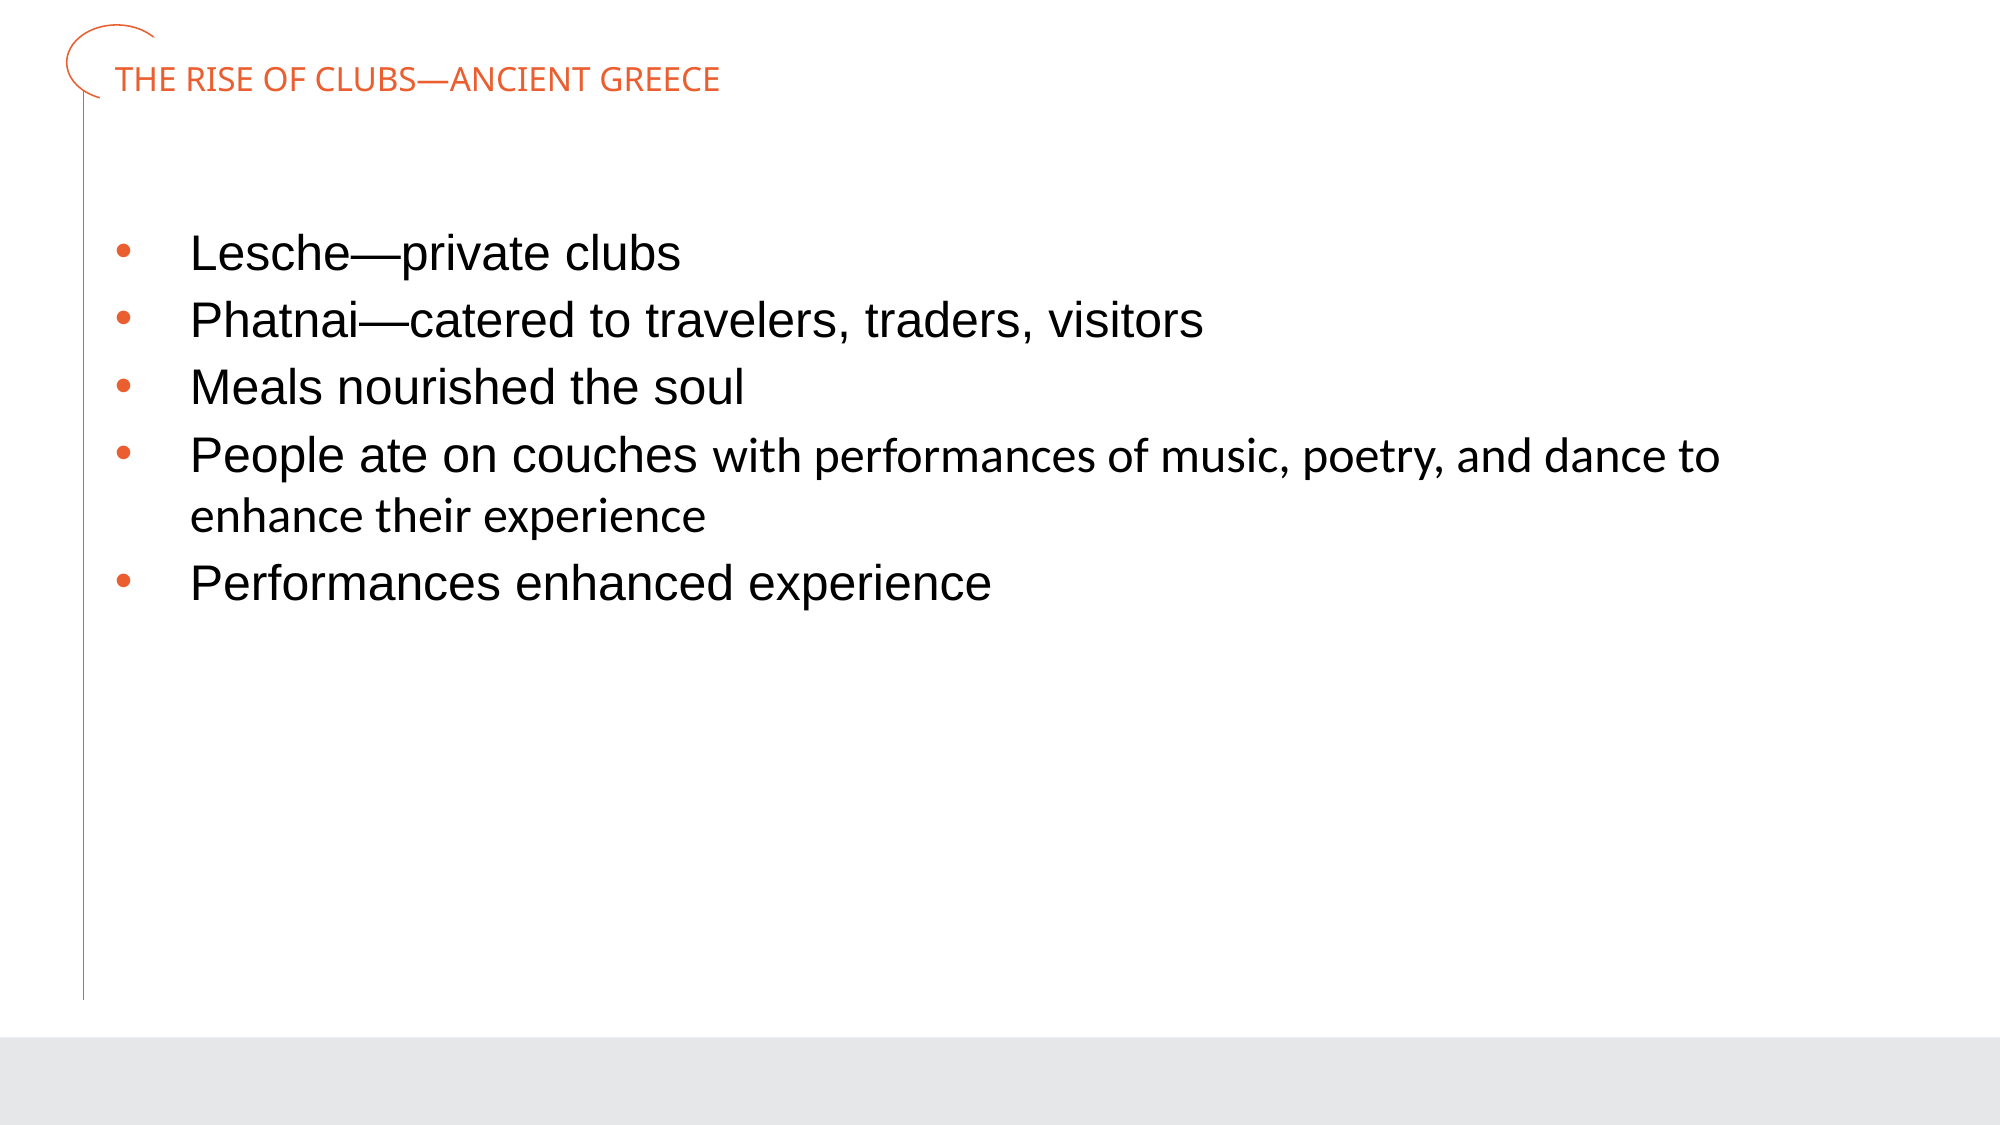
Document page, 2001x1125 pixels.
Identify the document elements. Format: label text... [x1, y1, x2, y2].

list Lesche—private clubs Phatnai—catered to travelers, traders, visitors Meals nourished the soul People ate on couches with performances of music, poetry, and dance to enhance their experience Performances enhanced experience [99, 212, 1900, 1000]
title THE RISE OF CLUBS—ANCIENT GREECE [99, 45, 1900, 125]
